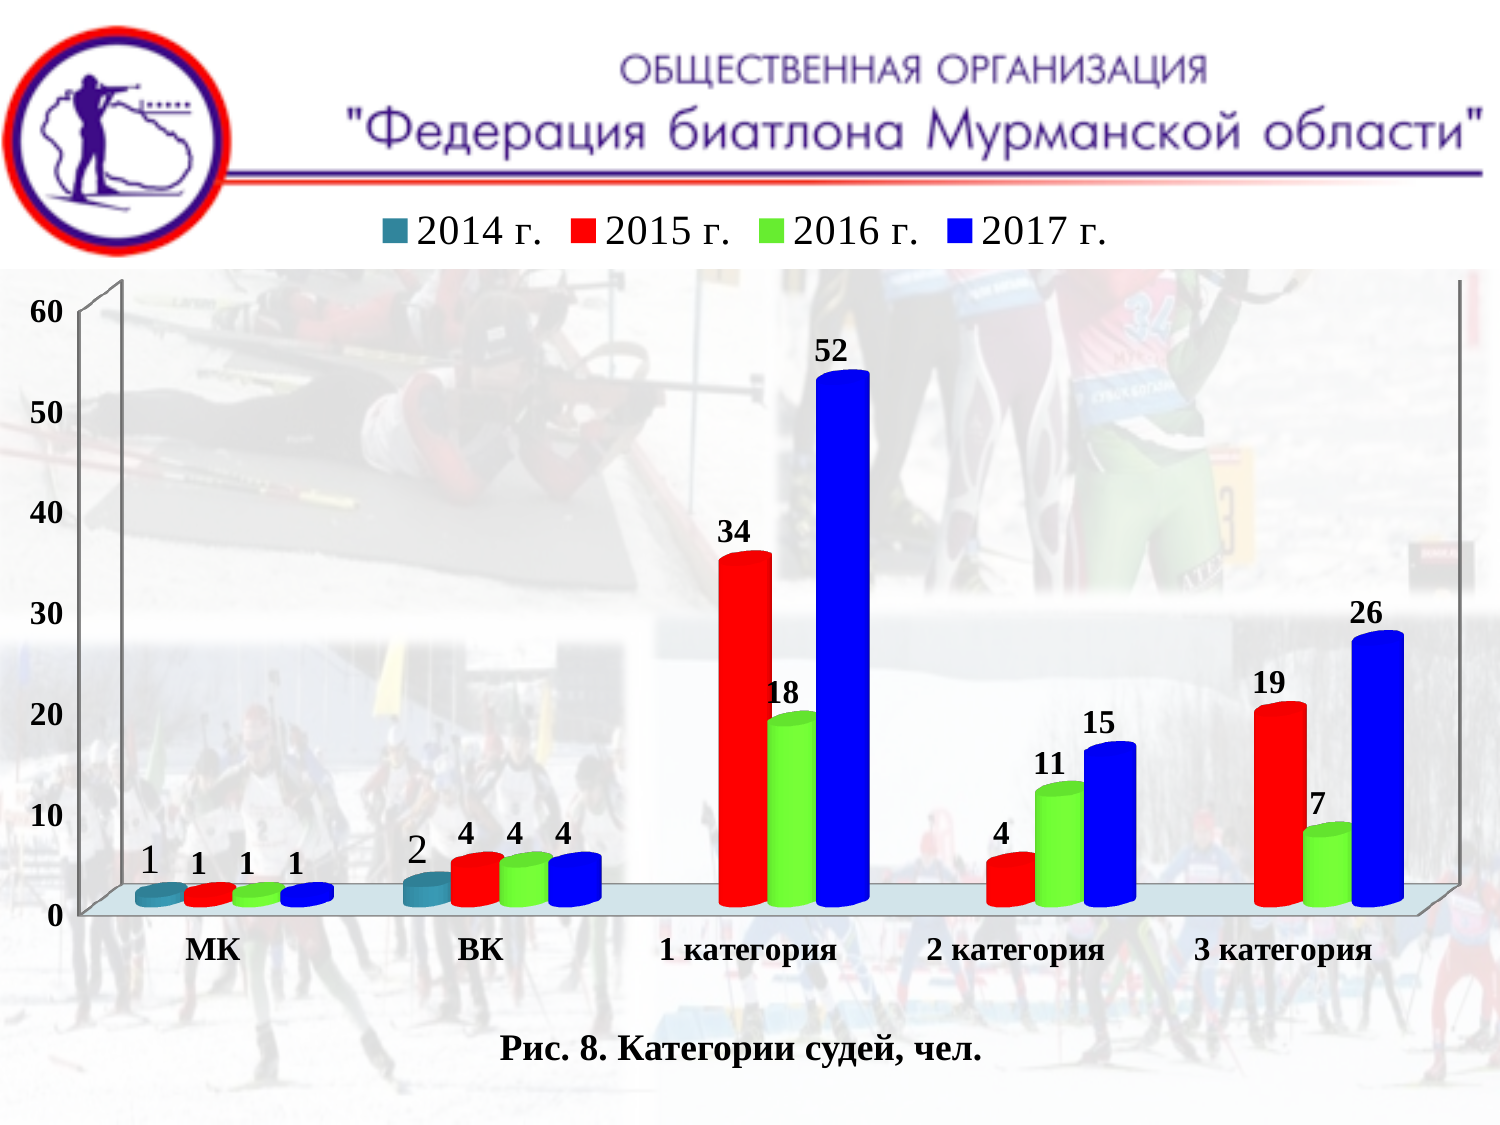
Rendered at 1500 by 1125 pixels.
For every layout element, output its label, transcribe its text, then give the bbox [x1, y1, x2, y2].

picture [0, 0, 1500, 269]
text_box Рис. 8. Категории судей, чел. [40, 1015, 1442, 1076]
chart [0, 187, 1492, 986]
